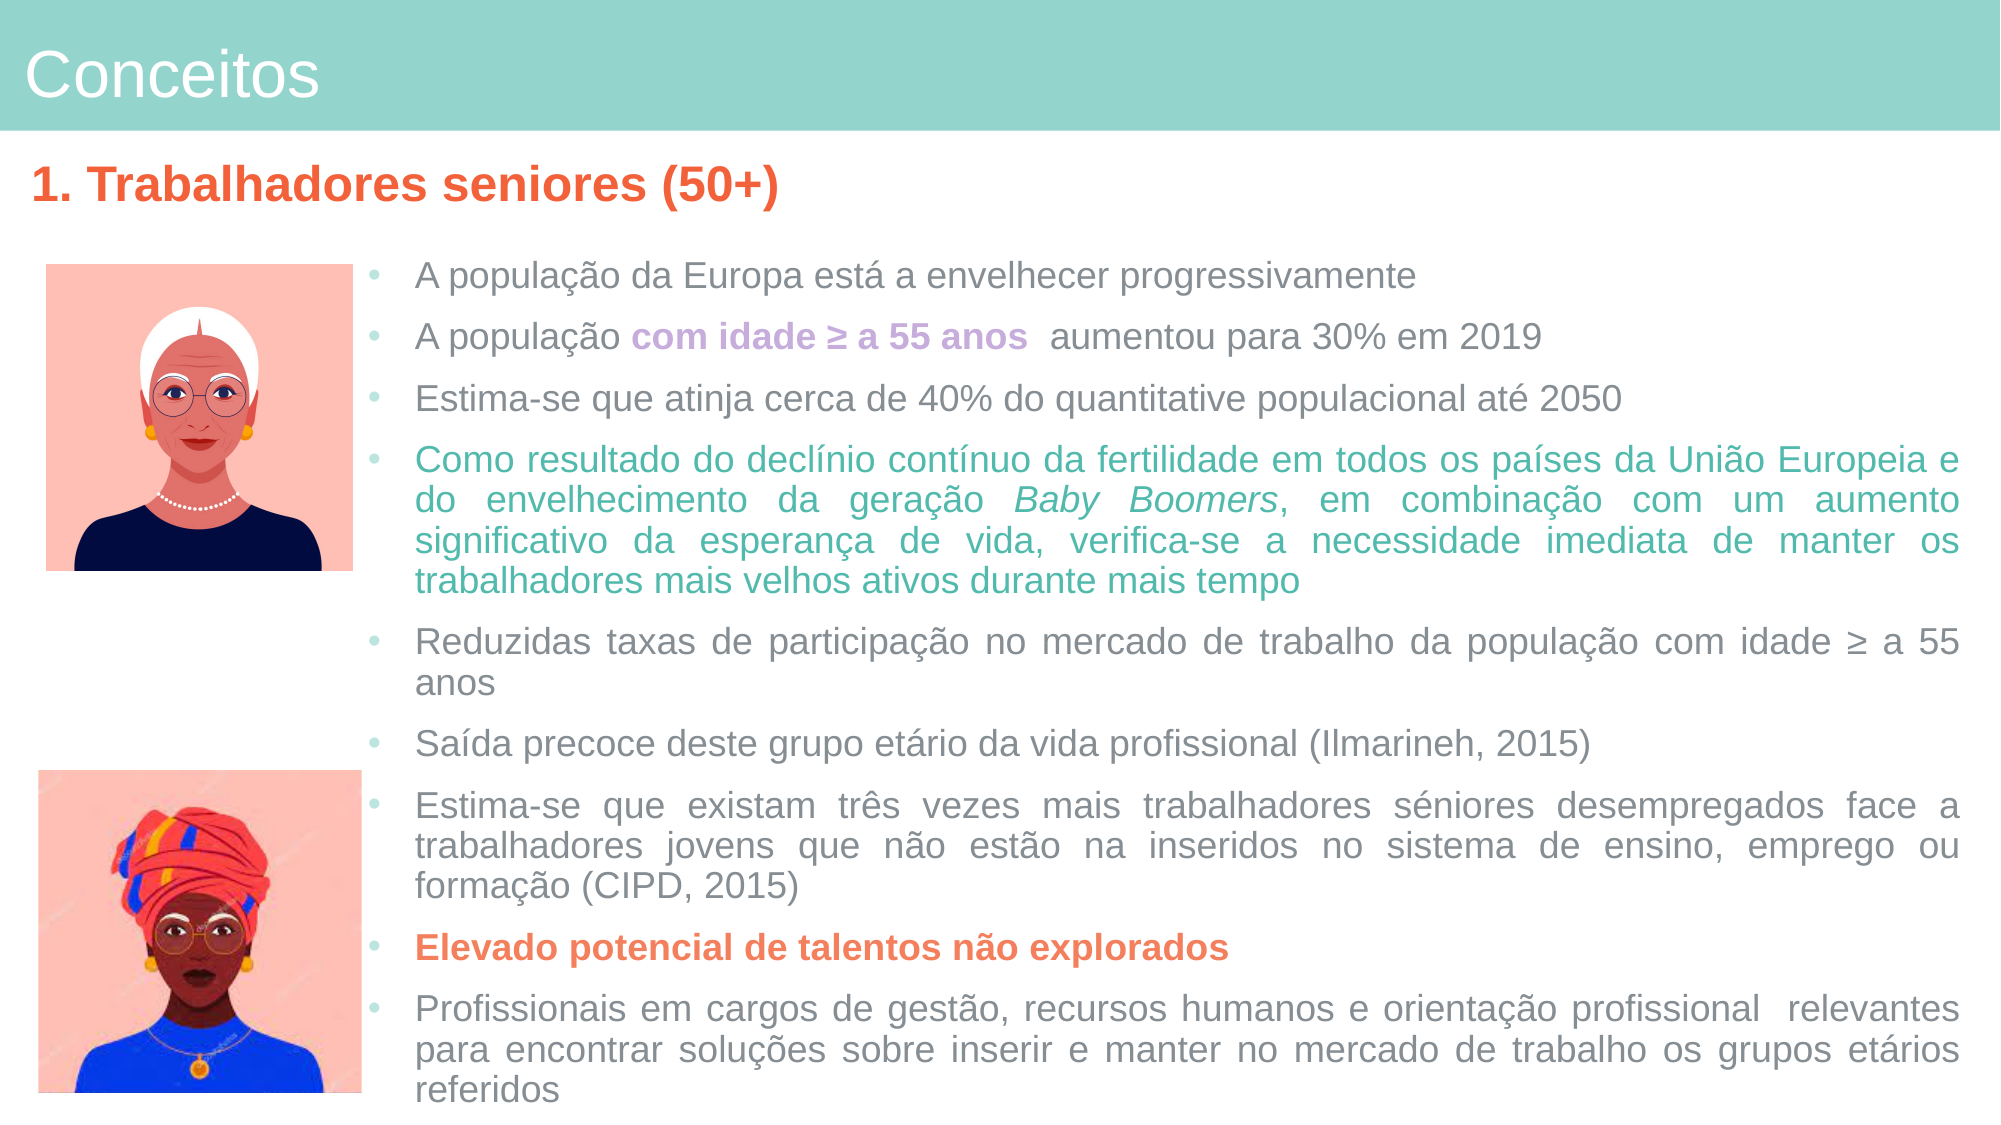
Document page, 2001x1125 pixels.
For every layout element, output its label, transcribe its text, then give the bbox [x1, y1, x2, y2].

list A população da Europa está a envelhecer progressivamente A população com idade ≥ a 55 anos aumentou para 30% em 2019 Estima-se que atinja cerca de 40% do quantitative populacional até 2050 Como resultado do declínio contínuo da fertilidade em todos os países da União Europeia e do envelhecimento da geração Baby Boomers, em combinação com um aumento significativo da esperança de vida, verifica-se a necessidade imediata de manter os trabalhadores mais velhos ativos durante mais tempo Reduzidas taxas de participação no mercado de trabalho da população com idade ≥ a 55 anos Saída precoce deste grupo etário da vida profissional (Ilmarineh, 2015) Estima-se que existam três vezes mais trabalhadores séniores desempregados face a trabalhadores jovens que não estão na inseridos no sistema de ensino, emprego ou formação (CIPD, 2015) Elevado potencial de talentos não explorados Profissionais em cargos de gestão, recursos humanos e orientação profissional relevantes para encontrar soluções sobre inserir e manter no mercado de trabalho os grupos etários referidos [352, 248, 1976, 1038]
list 1. Trabalhadores seniores (50+) [16, 140, 1976, 231]
picture [38, 770, 362, 1093]
picture [46, 264, 354, 572]
title Conceitos [16, 13, 1976, 131]
